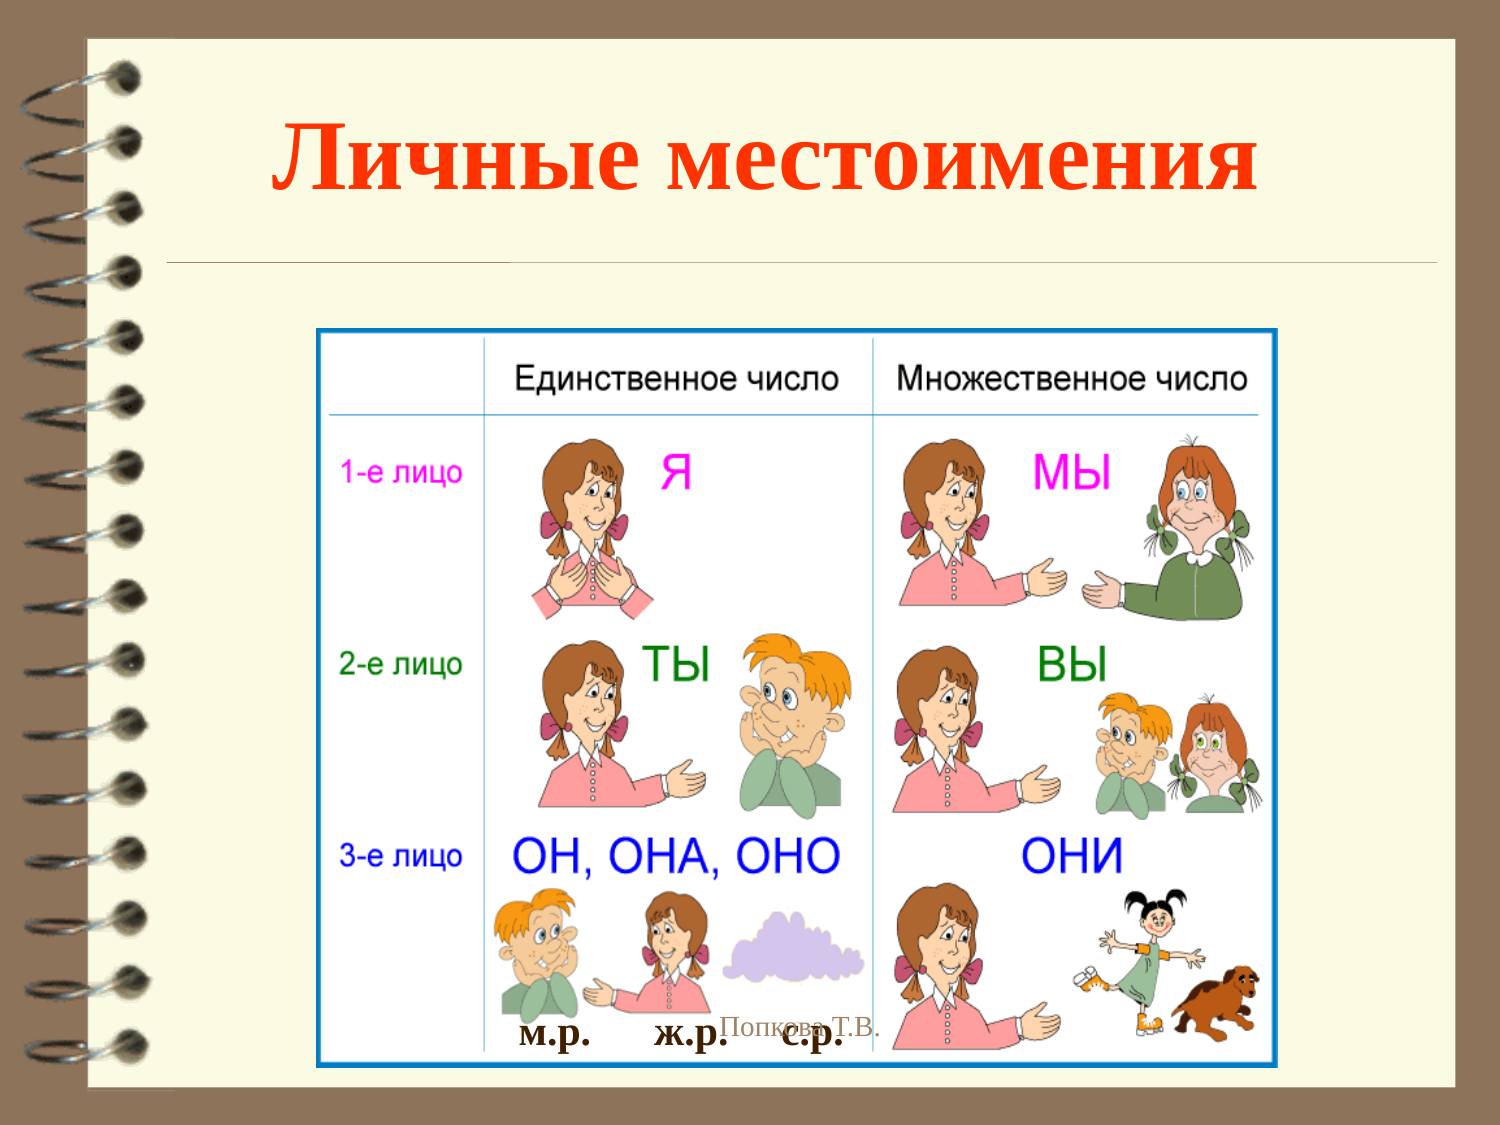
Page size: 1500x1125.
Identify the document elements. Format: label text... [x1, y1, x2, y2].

picture [316, 327, 1278, 1068]
picture [0, 0, 175, 1125]
text_box Личные местоимения [257, 82, 1336, 217]
